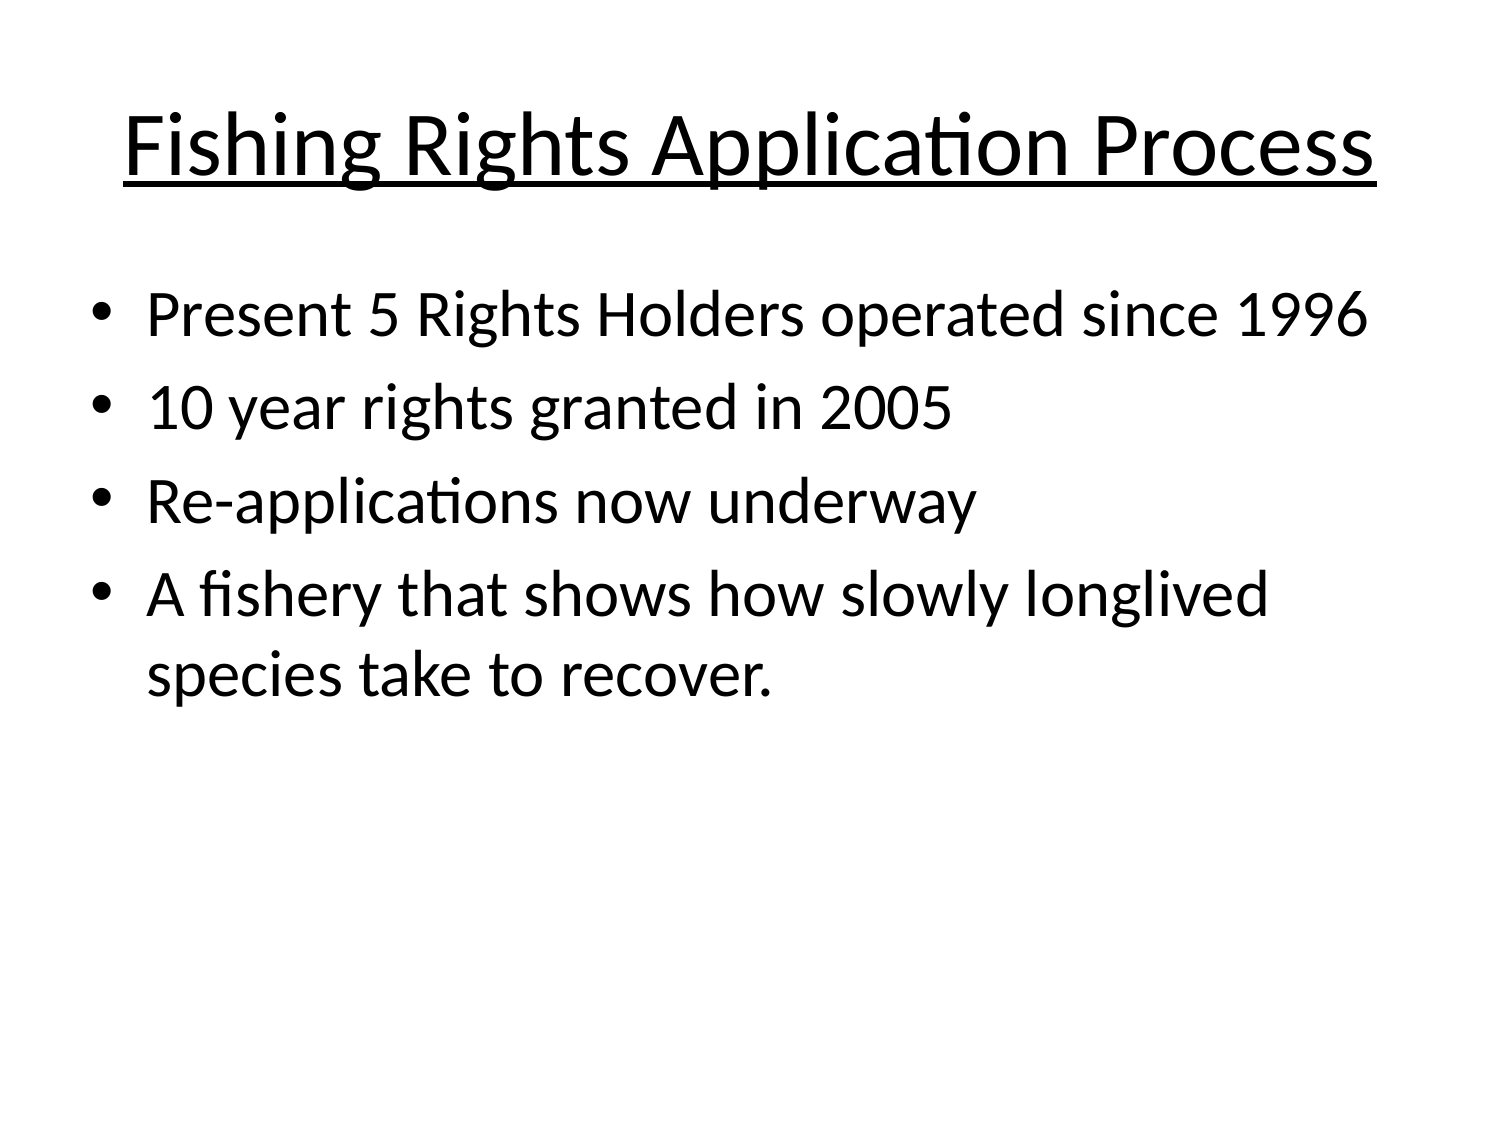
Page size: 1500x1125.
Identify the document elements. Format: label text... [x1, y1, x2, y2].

title Fishing Rights Application Process [75, 45, 1425, 233]
list Present 5 Rights Holders operated since 1996 10 year rights granted in 2005 Re-applications now underway A fishery that shows how slowly longlived species take to recover. [75, 262, 1425, 1005]
